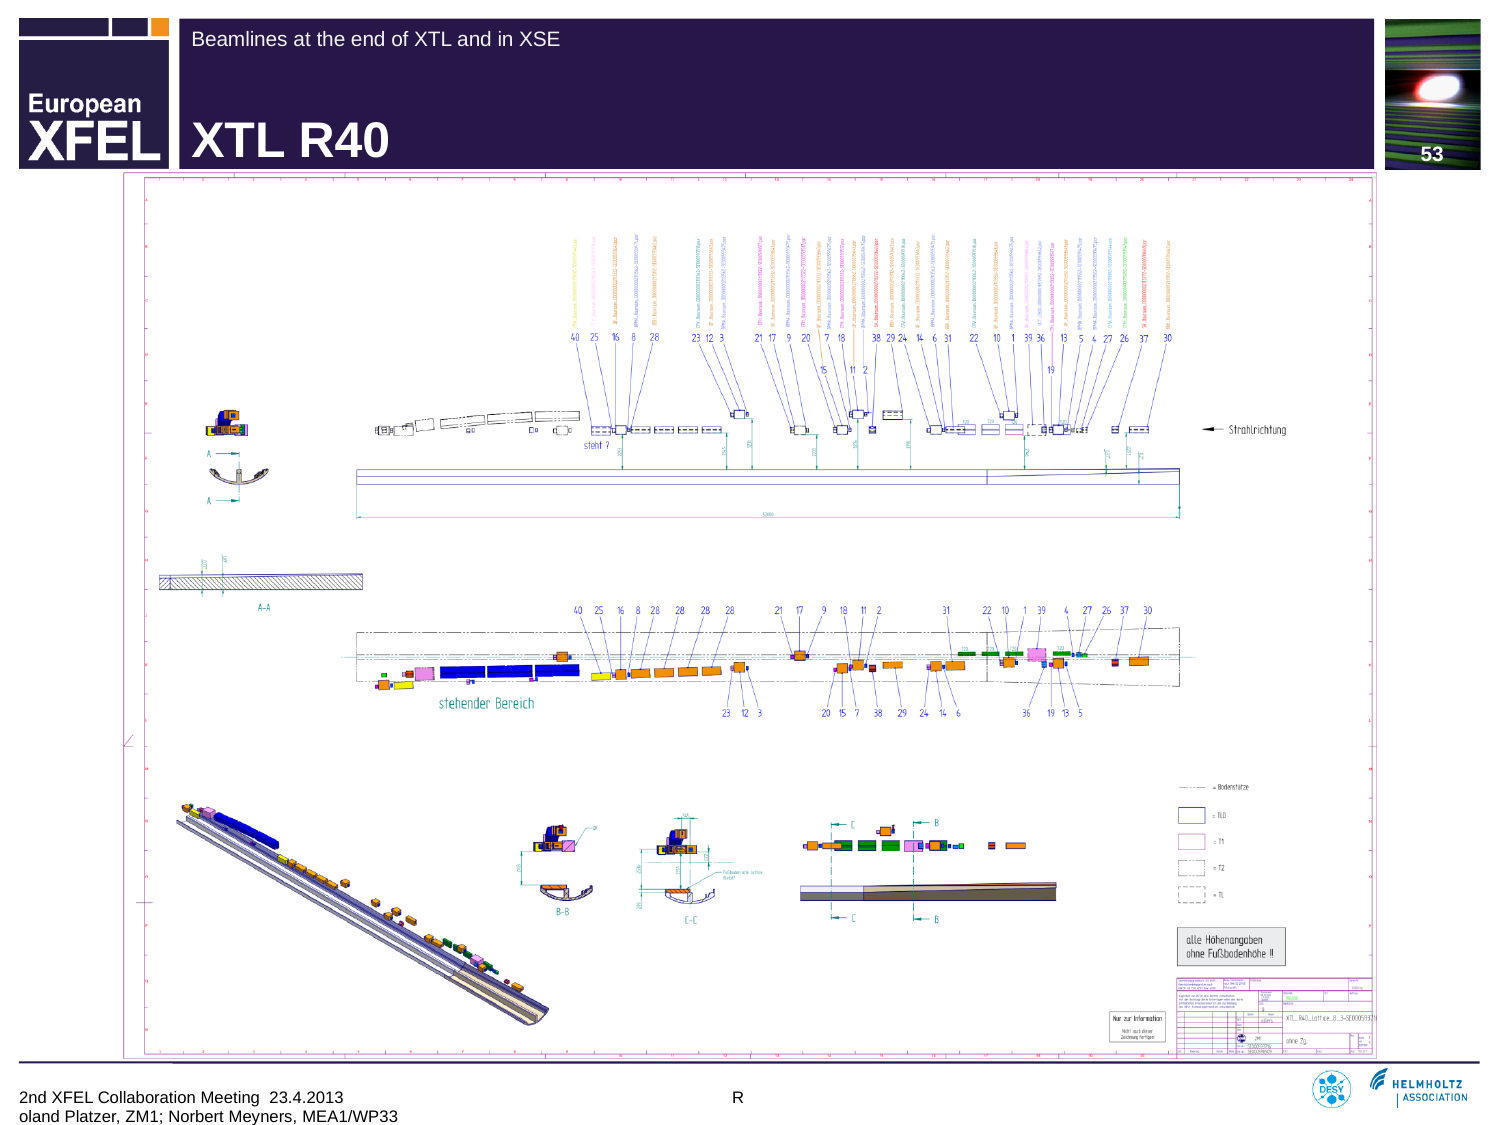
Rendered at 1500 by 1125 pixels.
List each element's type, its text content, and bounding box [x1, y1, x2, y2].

picture [1310, 1068, 1353, 1110]
picture [123, 172, 1377, 1059]
picture [19, 18, 169, 169]
footer 2nd XFEL Collaboration Meeting 23.4.2013 Roland Platzer, ZM1; Norbert Meyners, MEA1/WP33 [19, 1058, 750, 1108]
slide_number 53 [1384, 18, 1480, 169]
picture [1385, 19, 1481, 170]
picture [1370, 1068, 1467, 1108]
slide_number Beamlines at the end of XTL and in XSE [179, 19, 1375, 55]
title XTL R40 [179, 88, 1375, 168]
